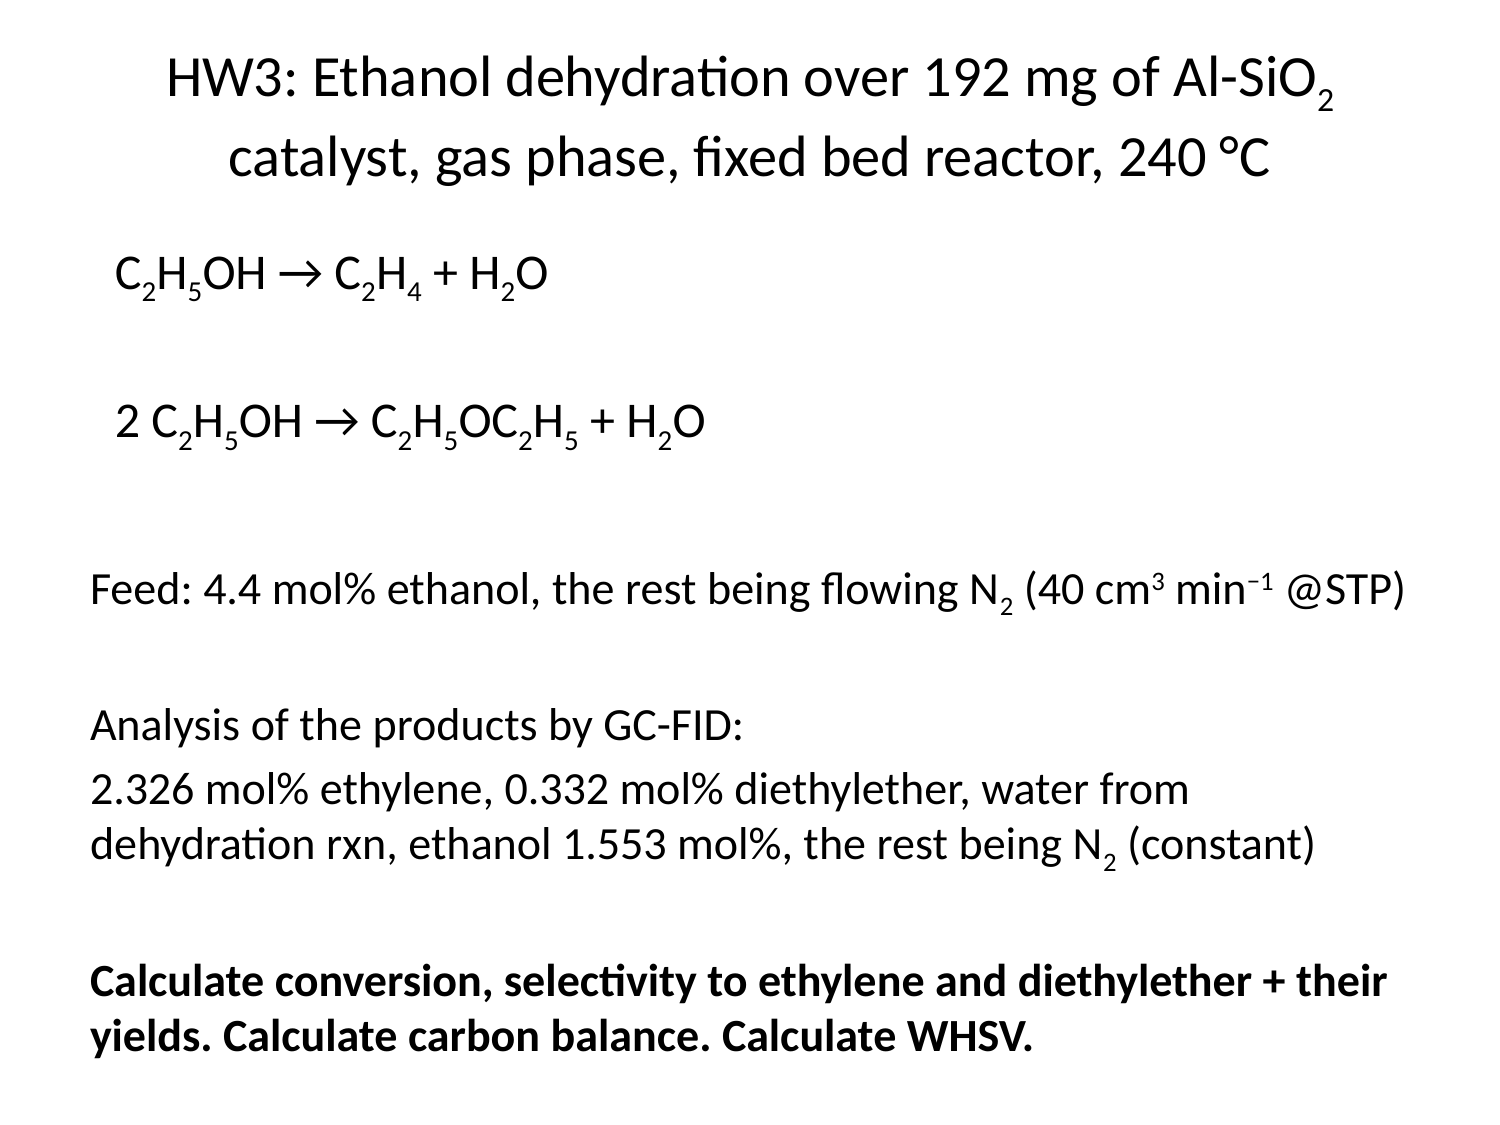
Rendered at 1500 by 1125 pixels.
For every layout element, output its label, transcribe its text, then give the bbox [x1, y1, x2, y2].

text_box Feed: 4.4 mol% ethanol, the rest being flowing N2 (40 cm3 min−1 @STP) Analysis of the products by GC-FID: 2.326 mol% ethylene, 0.332 mol% diethylether, water from dehydration rxn, ethanol 1.553 mol%, the rest being N2 (constant) Calculate conversion, selectivity to ethylene and diethylether + their yields. Calculate carbon balance. Calculate WHSV. [74, 550, 1425, 1094]
text_box HW3: Ethanol dehydration over 192 mg of Al-SiO2 catalyst, gas phase, fixed bed reactor, 240 °C [74, 30, 1425, 550]
text_box C2H5OH → C2H4 + H2O 2 C2H5OH → C2H5OC2H5 + H2O [99, 231, 1450, 776]
